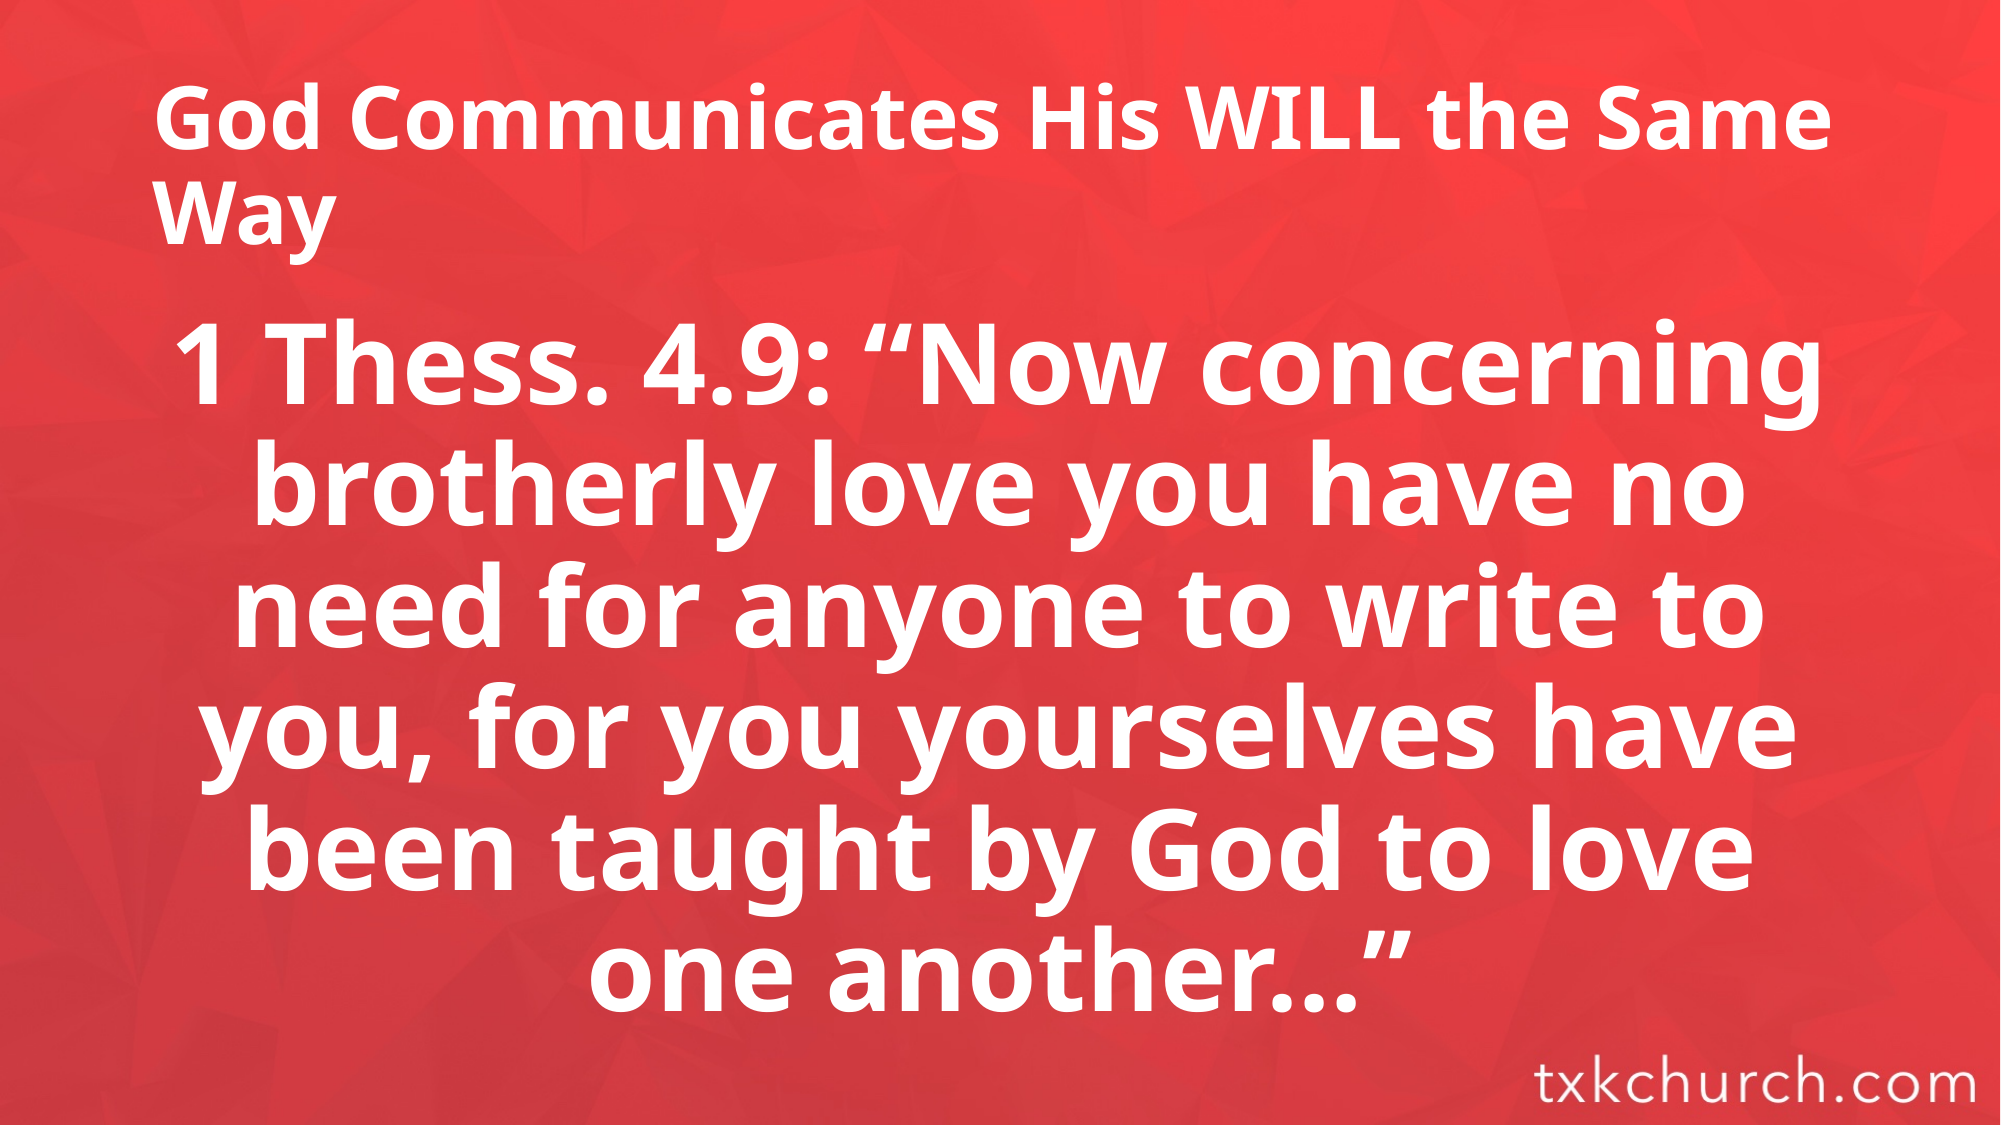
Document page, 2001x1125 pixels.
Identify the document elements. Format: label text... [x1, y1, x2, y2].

list 1 Thess. 4.9: “Now concerning brotherly love you have no need for anyone to write to you, for you yourselves have been taught by God to love one another…” [137, 299, 1863, 1014]
title God Communicates His WILL the Same Way [137, 59, 1863, 278]
picture [0, 0, 2001, 1125]
